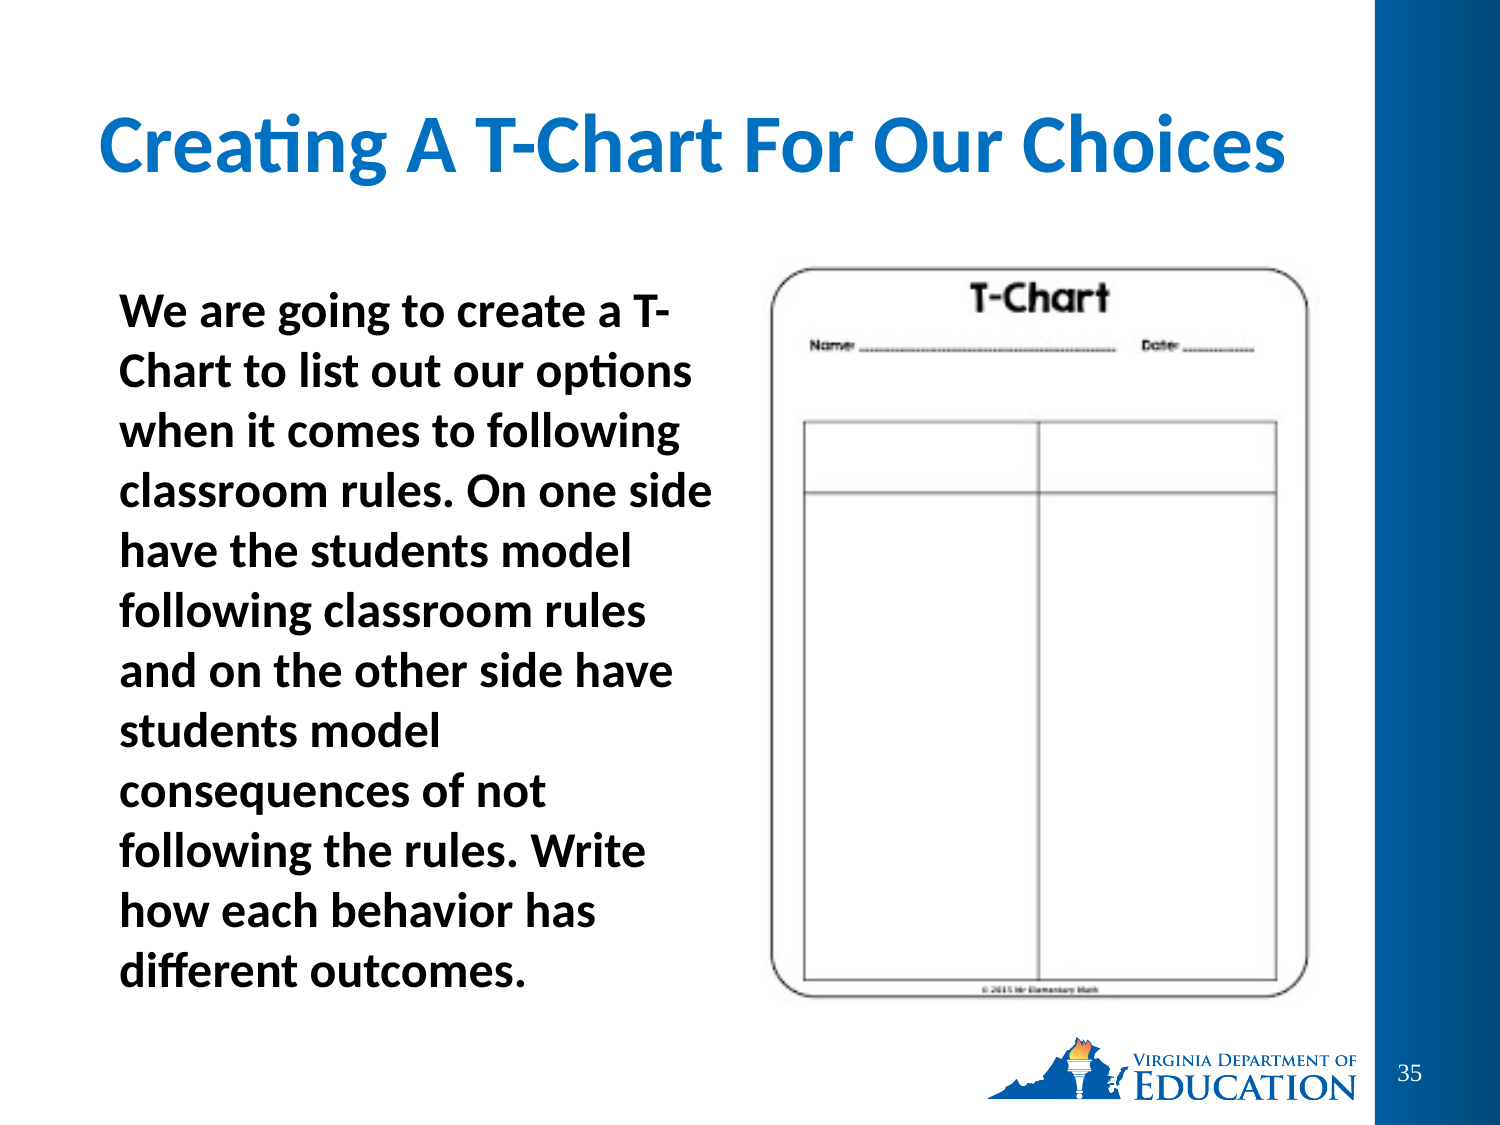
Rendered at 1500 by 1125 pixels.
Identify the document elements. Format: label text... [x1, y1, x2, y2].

title Creating A T-Chart For Our Choices [75, 45, 1313, 233]
list We are going to create a T-Chart to list out our options when it comes to following classroom rules. On one side have the students model following classroom rules and on the other side have students model consequences of not following the rules. Write how each behavior has different outcomes. [75, 262, 738, 1005]
slide_number 35 [1374, 1042, 1438, 1100]
picture [987, 1037, 1357, 1100]
picture [762, 262, 1320, 1006]
